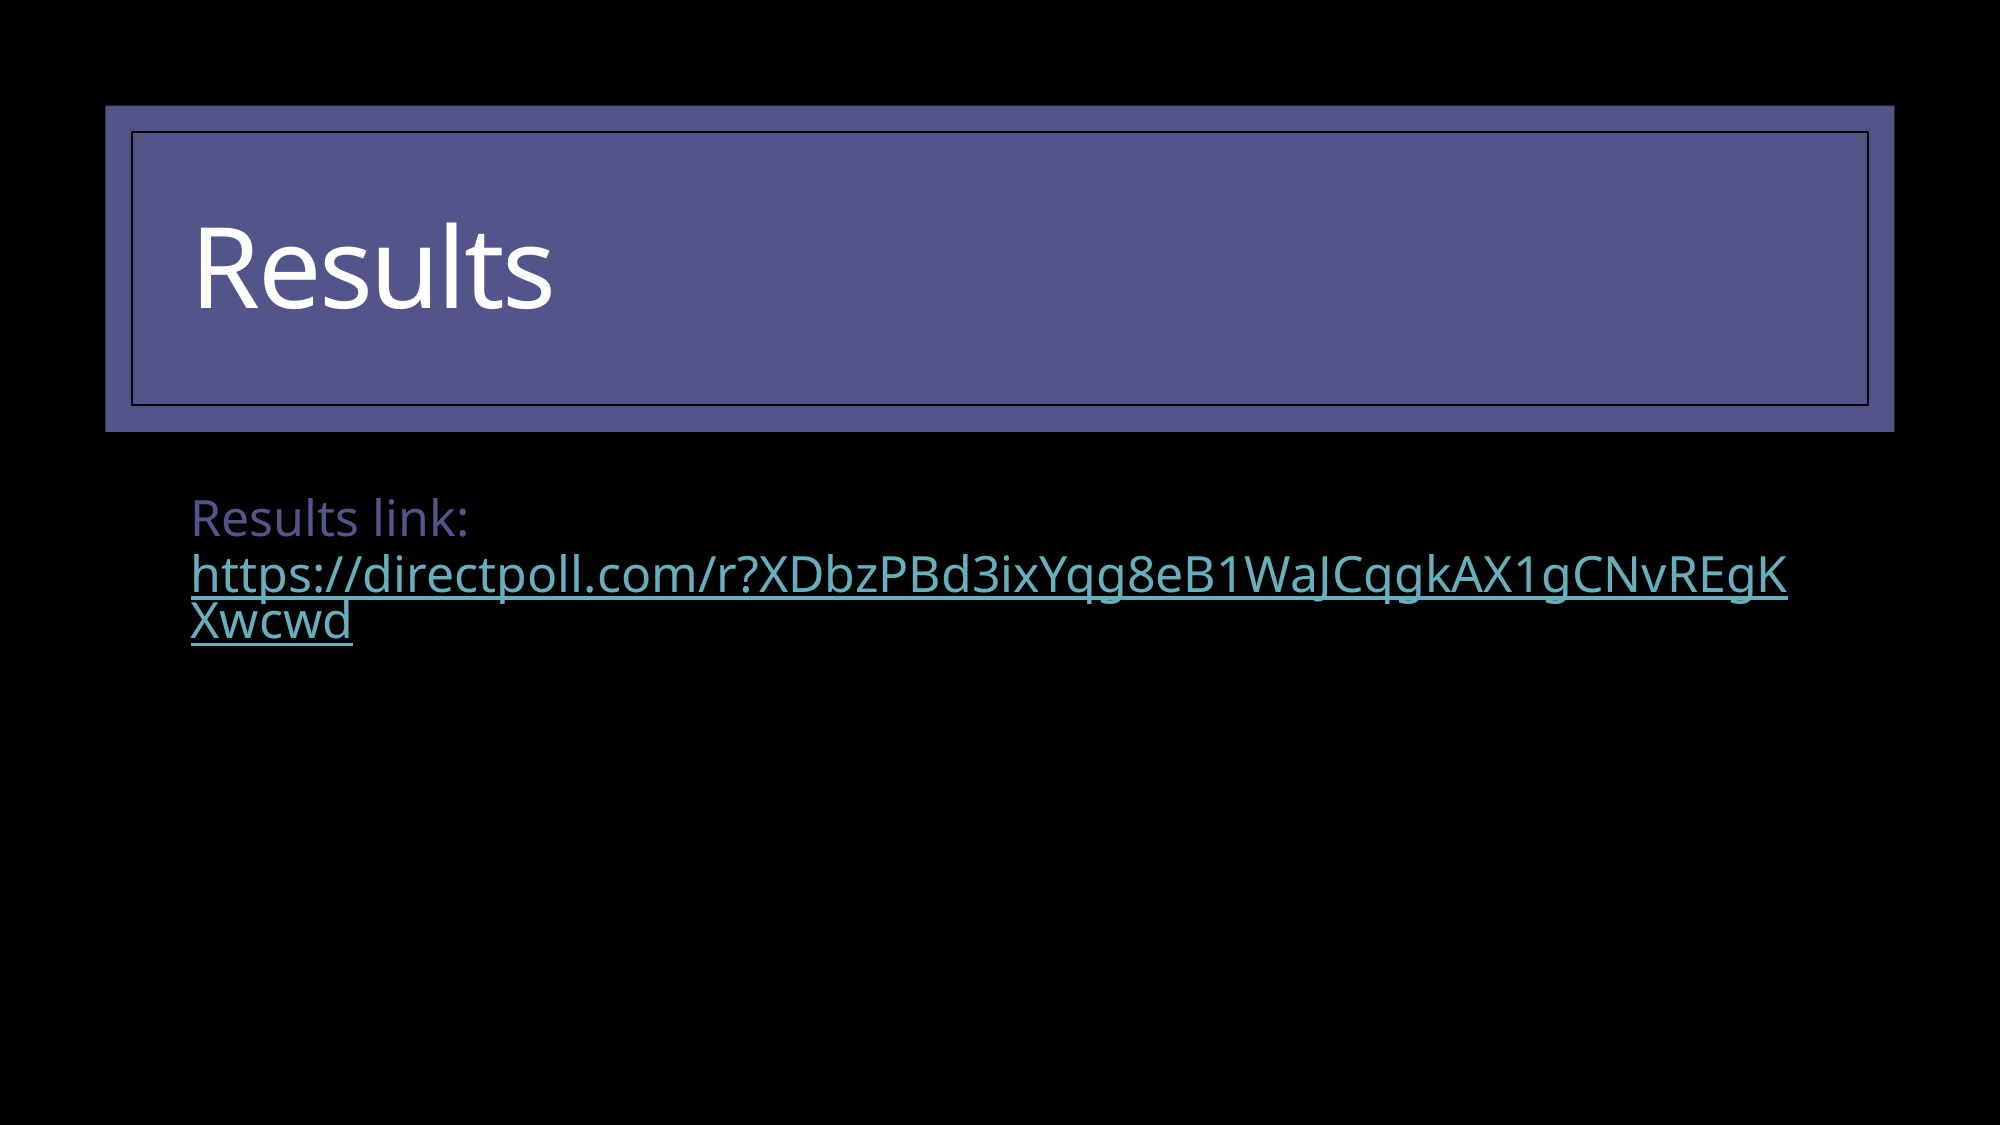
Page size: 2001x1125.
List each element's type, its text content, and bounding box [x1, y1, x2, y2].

title Results [175, 173, 1823, 376]
text_box [104, 104, 1895, 433]
list Results link: https://directpoll.com/r?XDbzPBd3ixYqg8eB1WaJCqgkAX1gCNvREgKXwcwd [175, 487, 1823, 964]
text_box [131, 131, 1869, 406]
